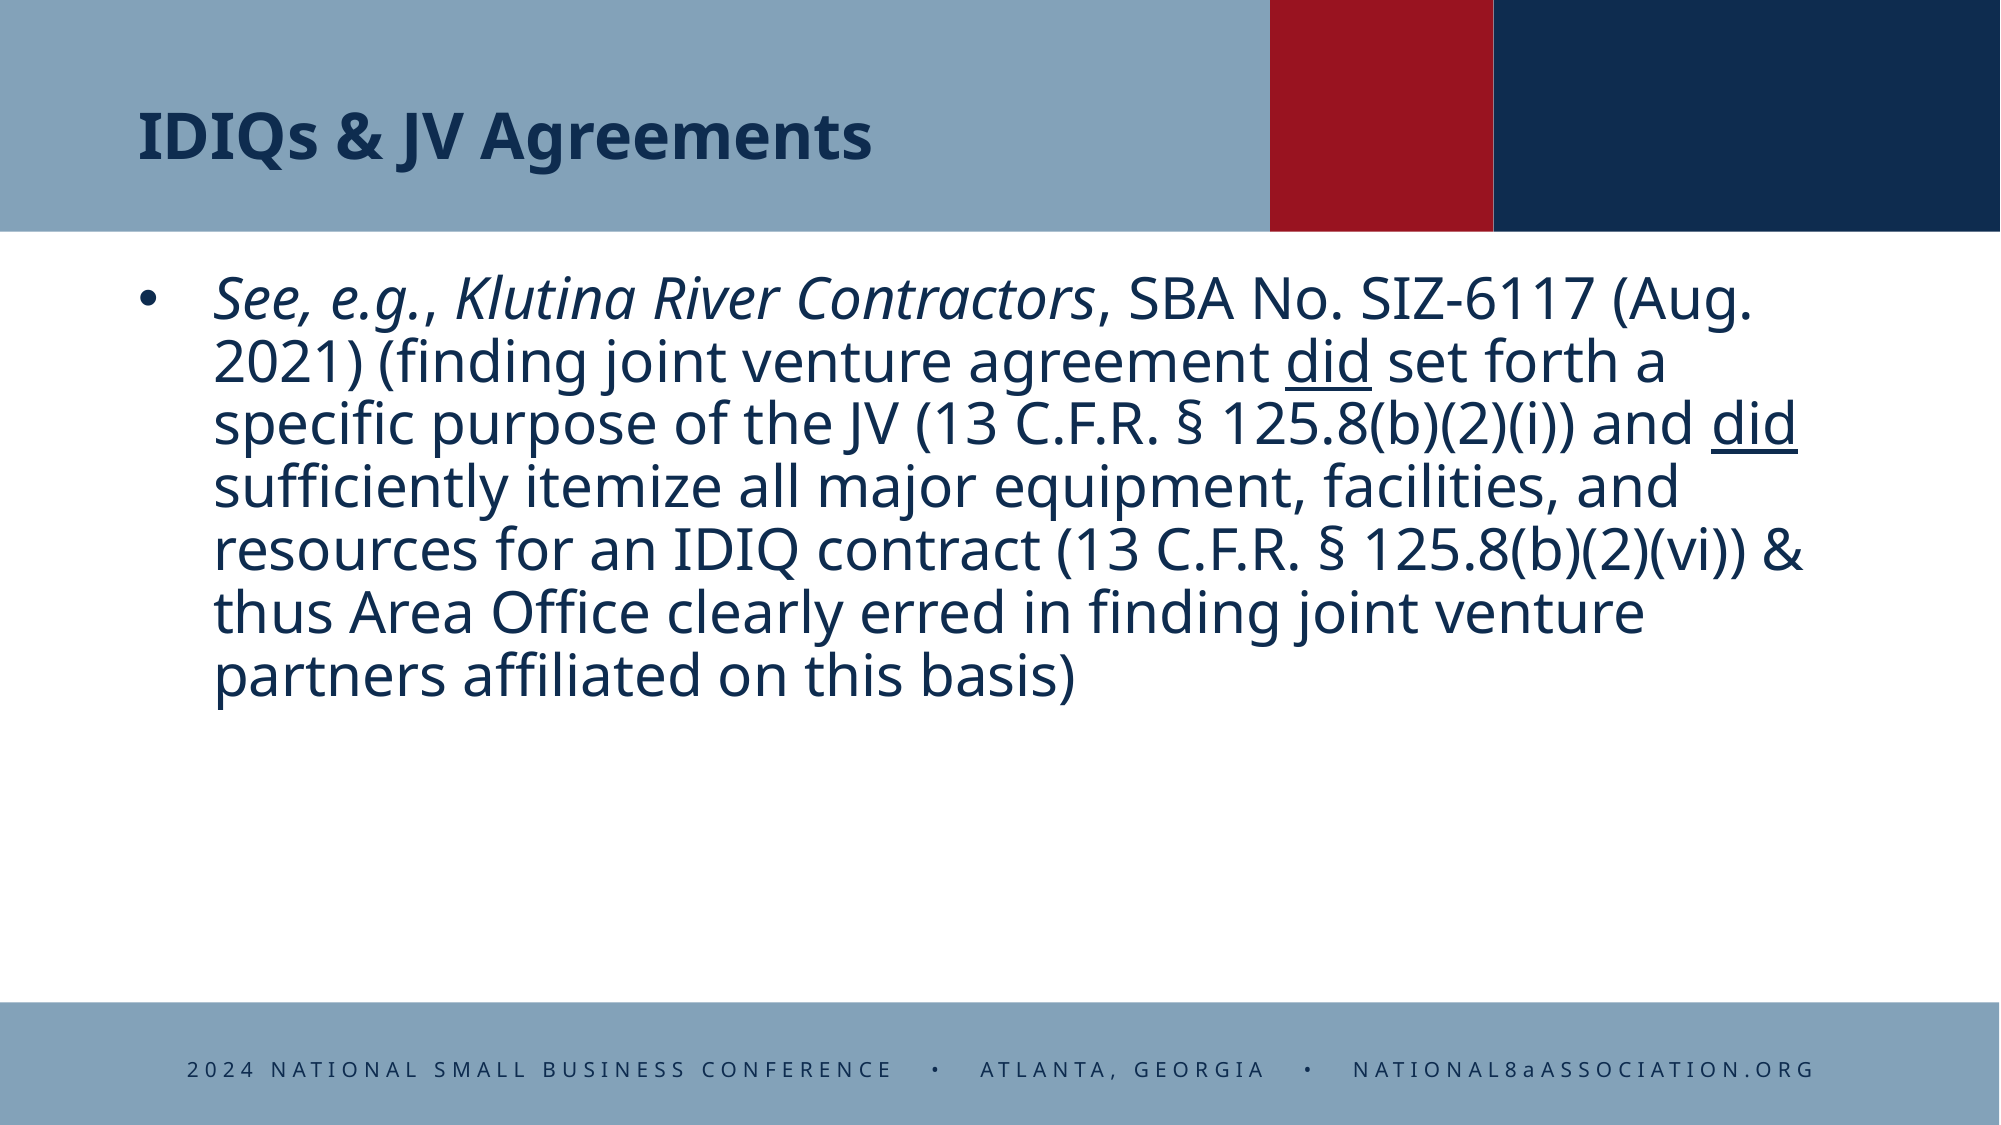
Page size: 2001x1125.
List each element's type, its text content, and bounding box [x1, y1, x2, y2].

title IDIQs & JV Agreements [123, 85, 1163, 181]
list See, e.g., Klutina River Contractors, SBA No. SIZ-6117 (Aug. 2021) (finding joint venture agreement did set forth a specific purpose of the JV (13 C.F.R. § 125.8(b)(2)(i)) and did sufficiently itemize all major equipment, facilities, and resources for an IDIQ contract (13 C.F.R. § 125.8(b)(2)(vi)) & thus Area Office clearly erred in finding joint venture partners affiliated on this basis) [123, 261, 1886, 959]
